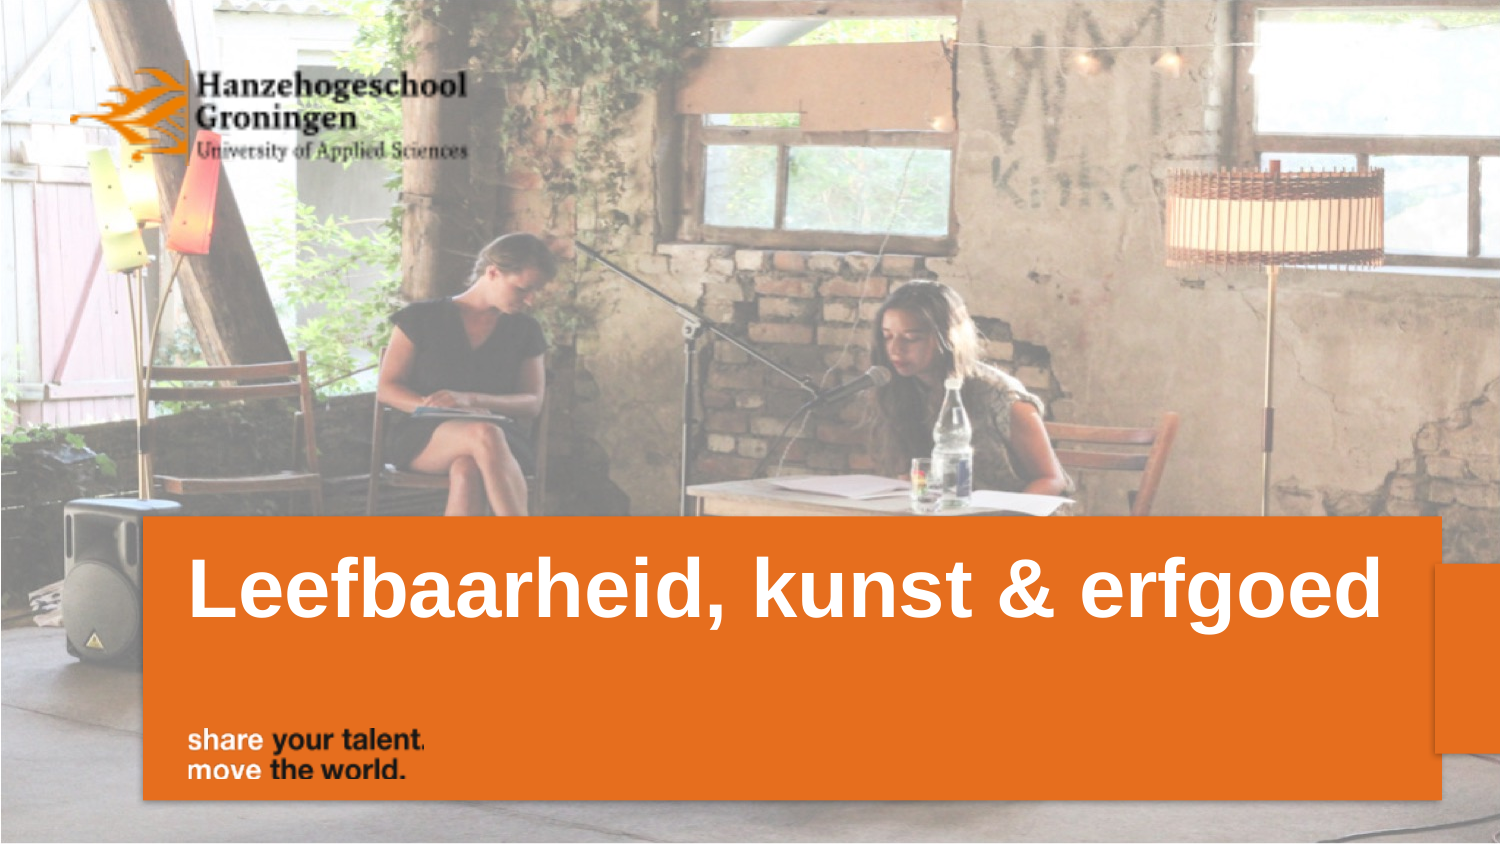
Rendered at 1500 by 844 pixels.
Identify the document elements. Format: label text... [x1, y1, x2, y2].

title Leefbaarheid, kunst & erfgoed [187, 534, 1428, 635]
picture [0, 0, 1500, 844]
